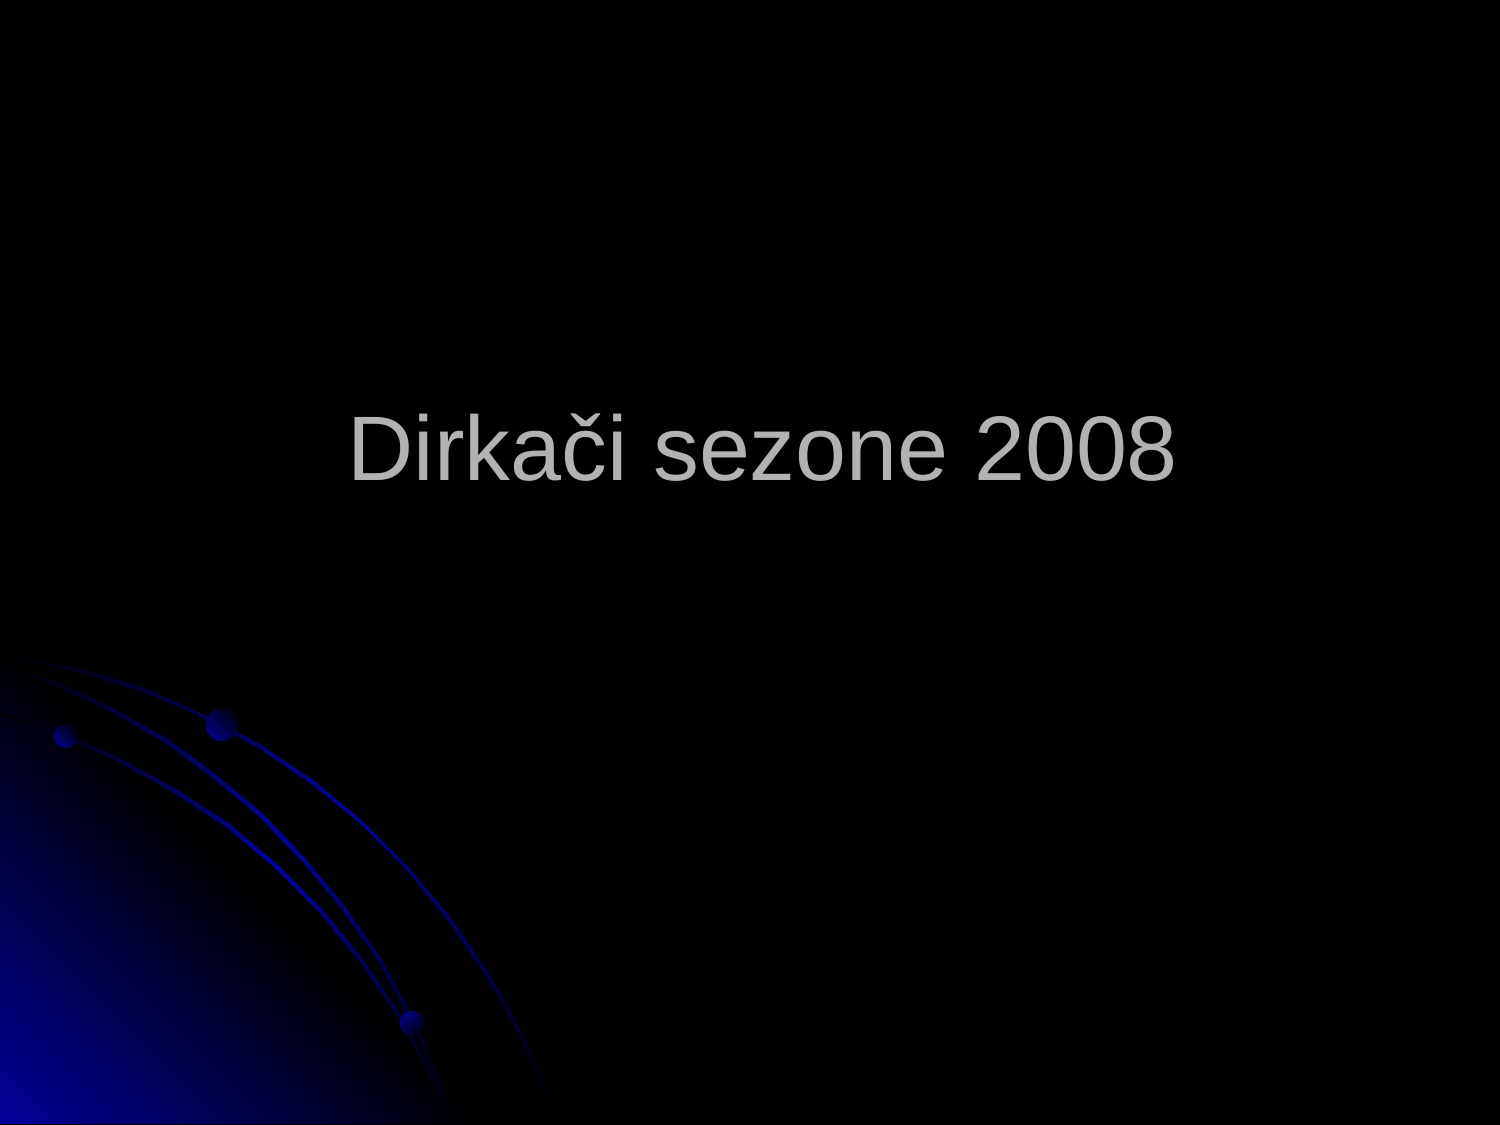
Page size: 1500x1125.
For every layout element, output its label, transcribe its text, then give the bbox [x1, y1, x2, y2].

title Dirkači sezone 2008 [88, 350, 1439, 538]
